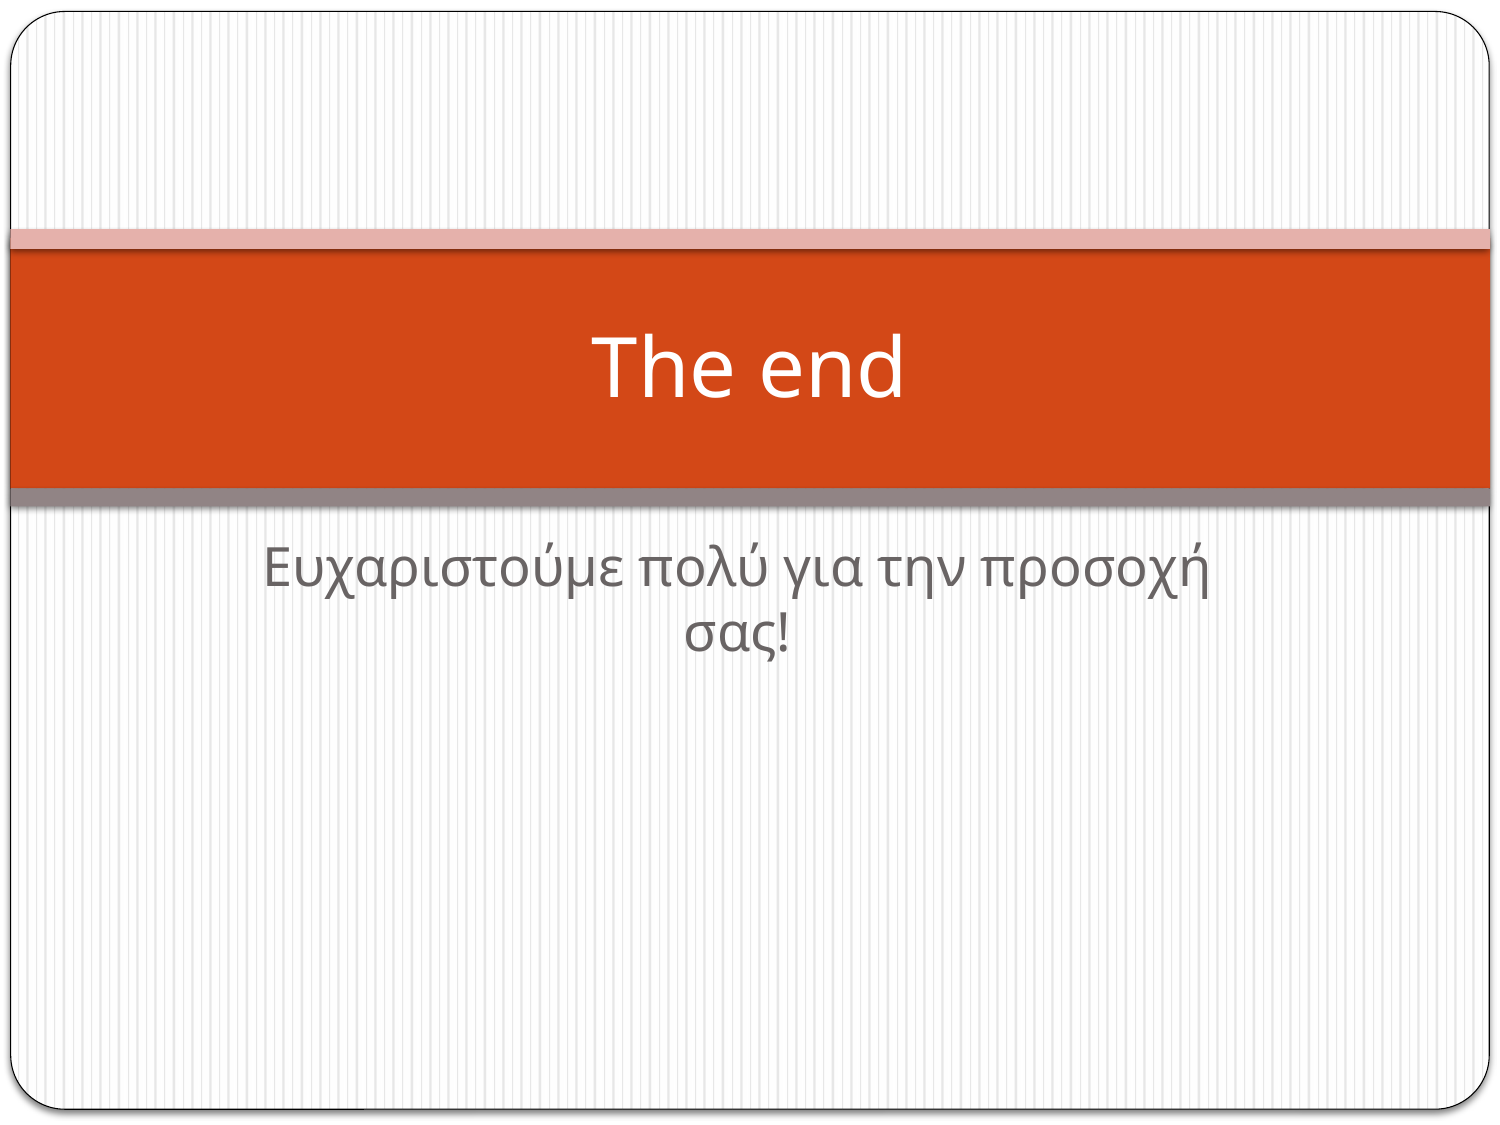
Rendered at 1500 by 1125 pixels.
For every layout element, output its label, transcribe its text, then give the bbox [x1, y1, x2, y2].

title The end [75, 247, 1425, 489]
subtitle Ευχαριστούμε πολύ για την προσοχή σας! [212, 525, 1263, 788]
